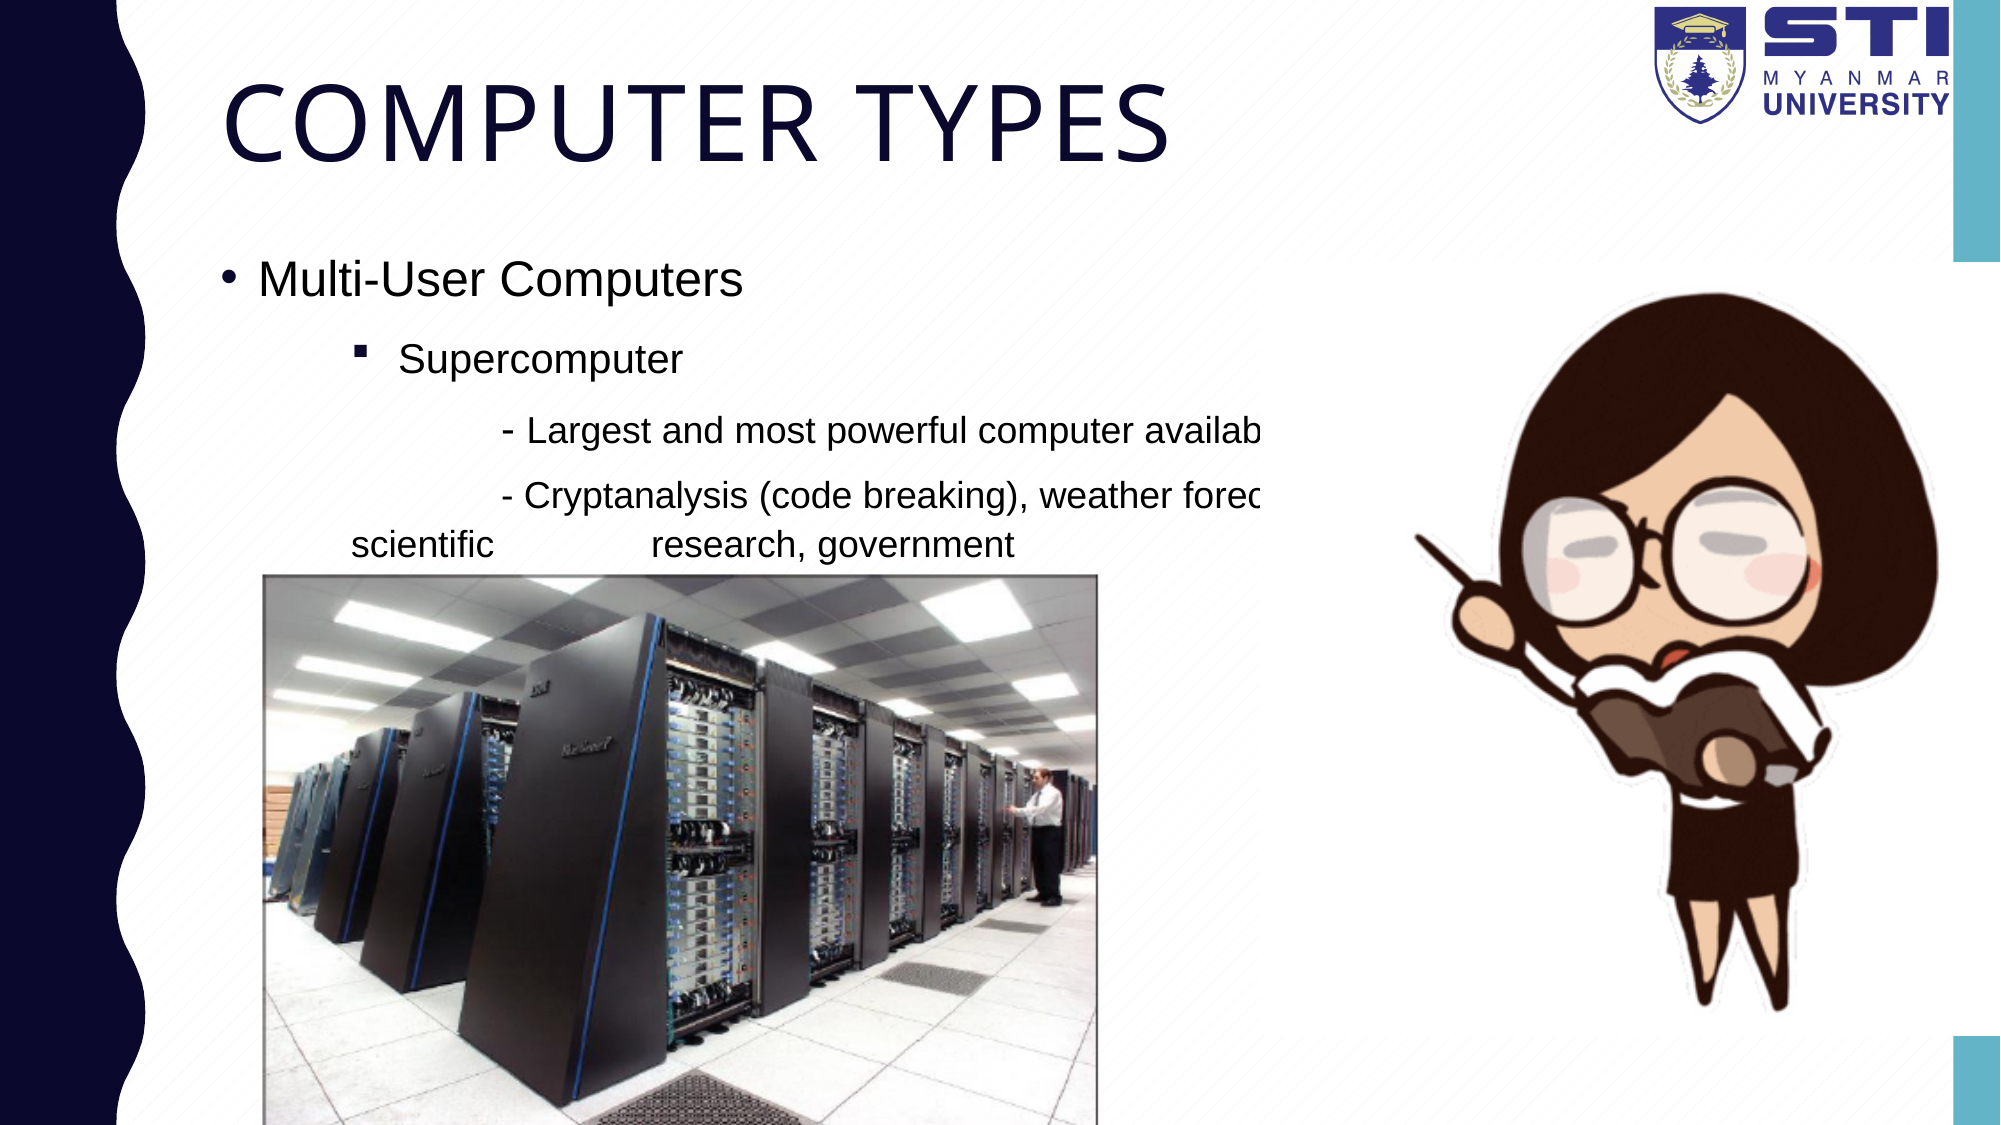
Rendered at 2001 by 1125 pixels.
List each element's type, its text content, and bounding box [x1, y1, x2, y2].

picture [1260, 262, 2000, 1036]
title Computer Types [205, 62, 1875, 308]
picture [1643, 0, 1962, 130]
list Multi-User Computers [205, 233, 932, 334]
text_box Supercomputer - Largest and most powerful computer available - Cryptanalysis (code breaking), weather forecasting, scientific research, government [261, 319, 1260, 562]
picture [261, 573, 1100, 1125]
